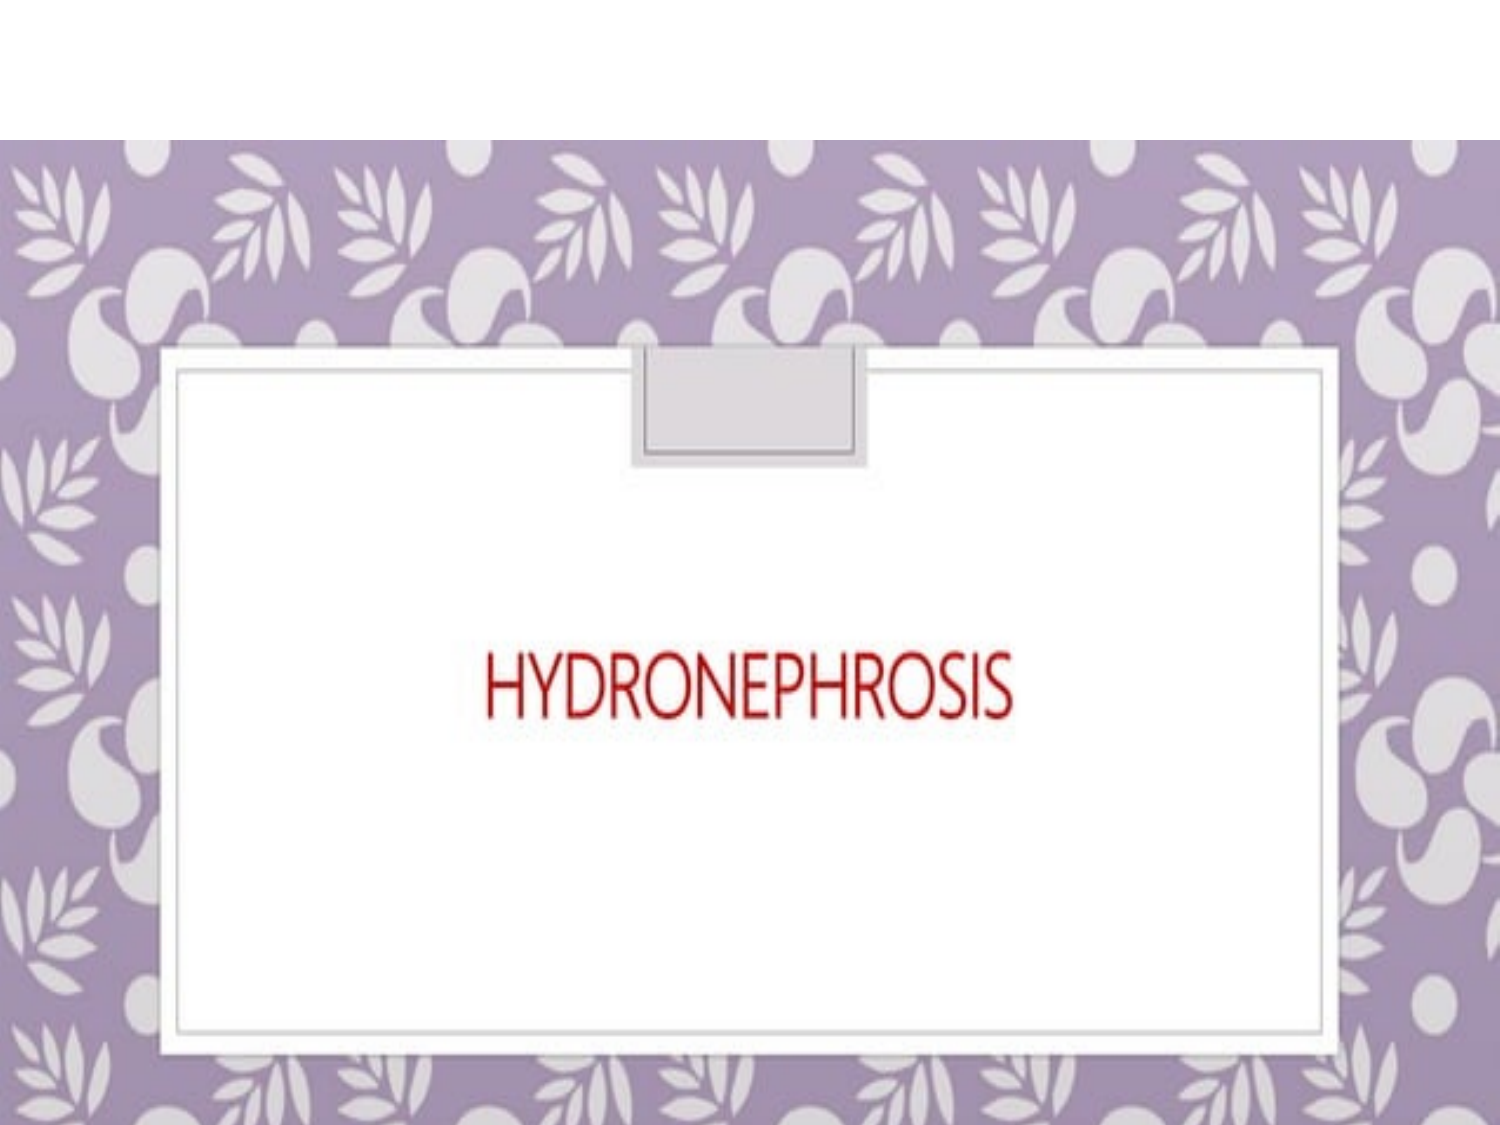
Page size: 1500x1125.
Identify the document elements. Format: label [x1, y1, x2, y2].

picture [0, 139, 1500, 1125]
